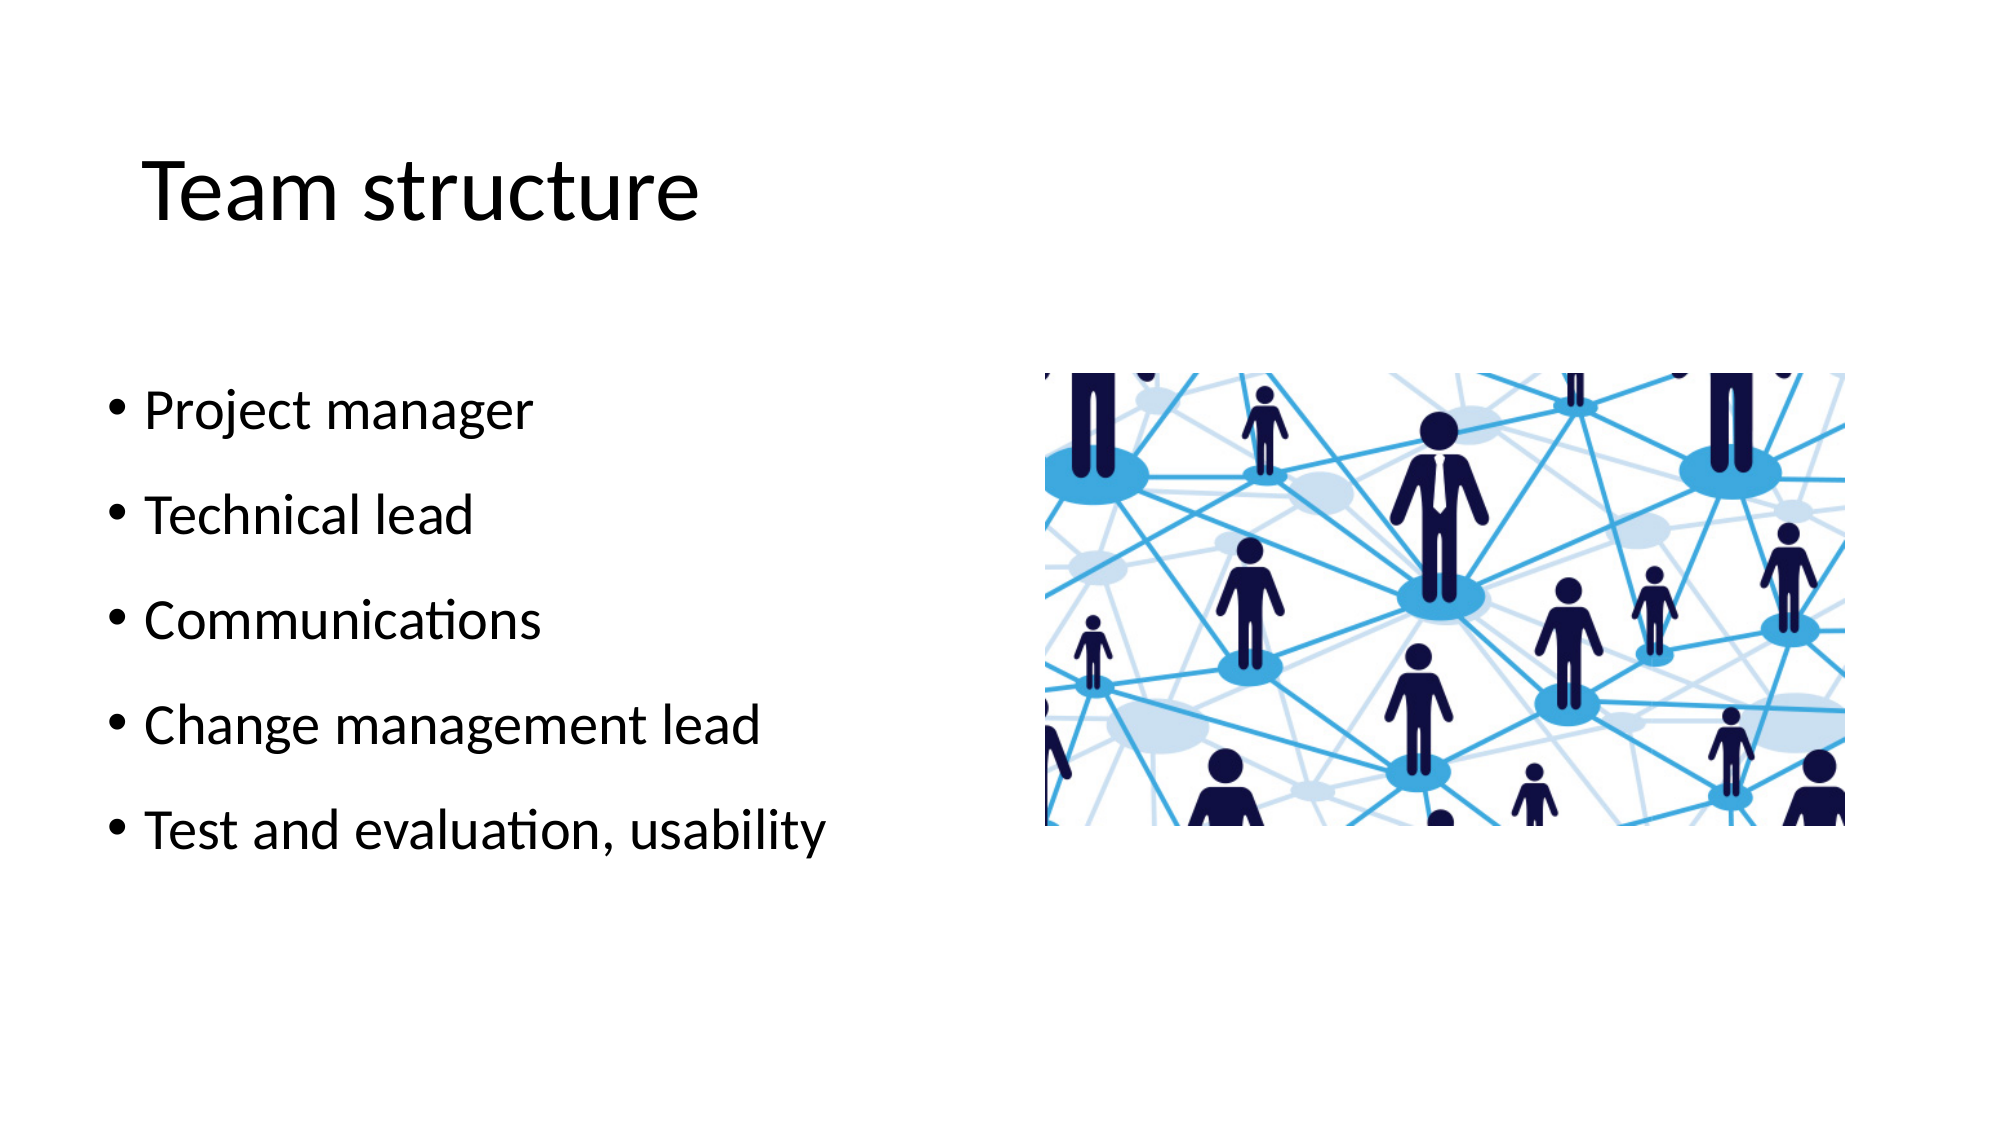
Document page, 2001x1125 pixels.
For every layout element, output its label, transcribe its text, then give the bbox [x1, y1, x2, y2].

picture [1044, 373, 1845, 826]
title Team structure [126, 82, 1852, 300]
list Project manager Technical lead Communications Change management lead Test and evaluation, usability [92, 329, 1818, 1043]
